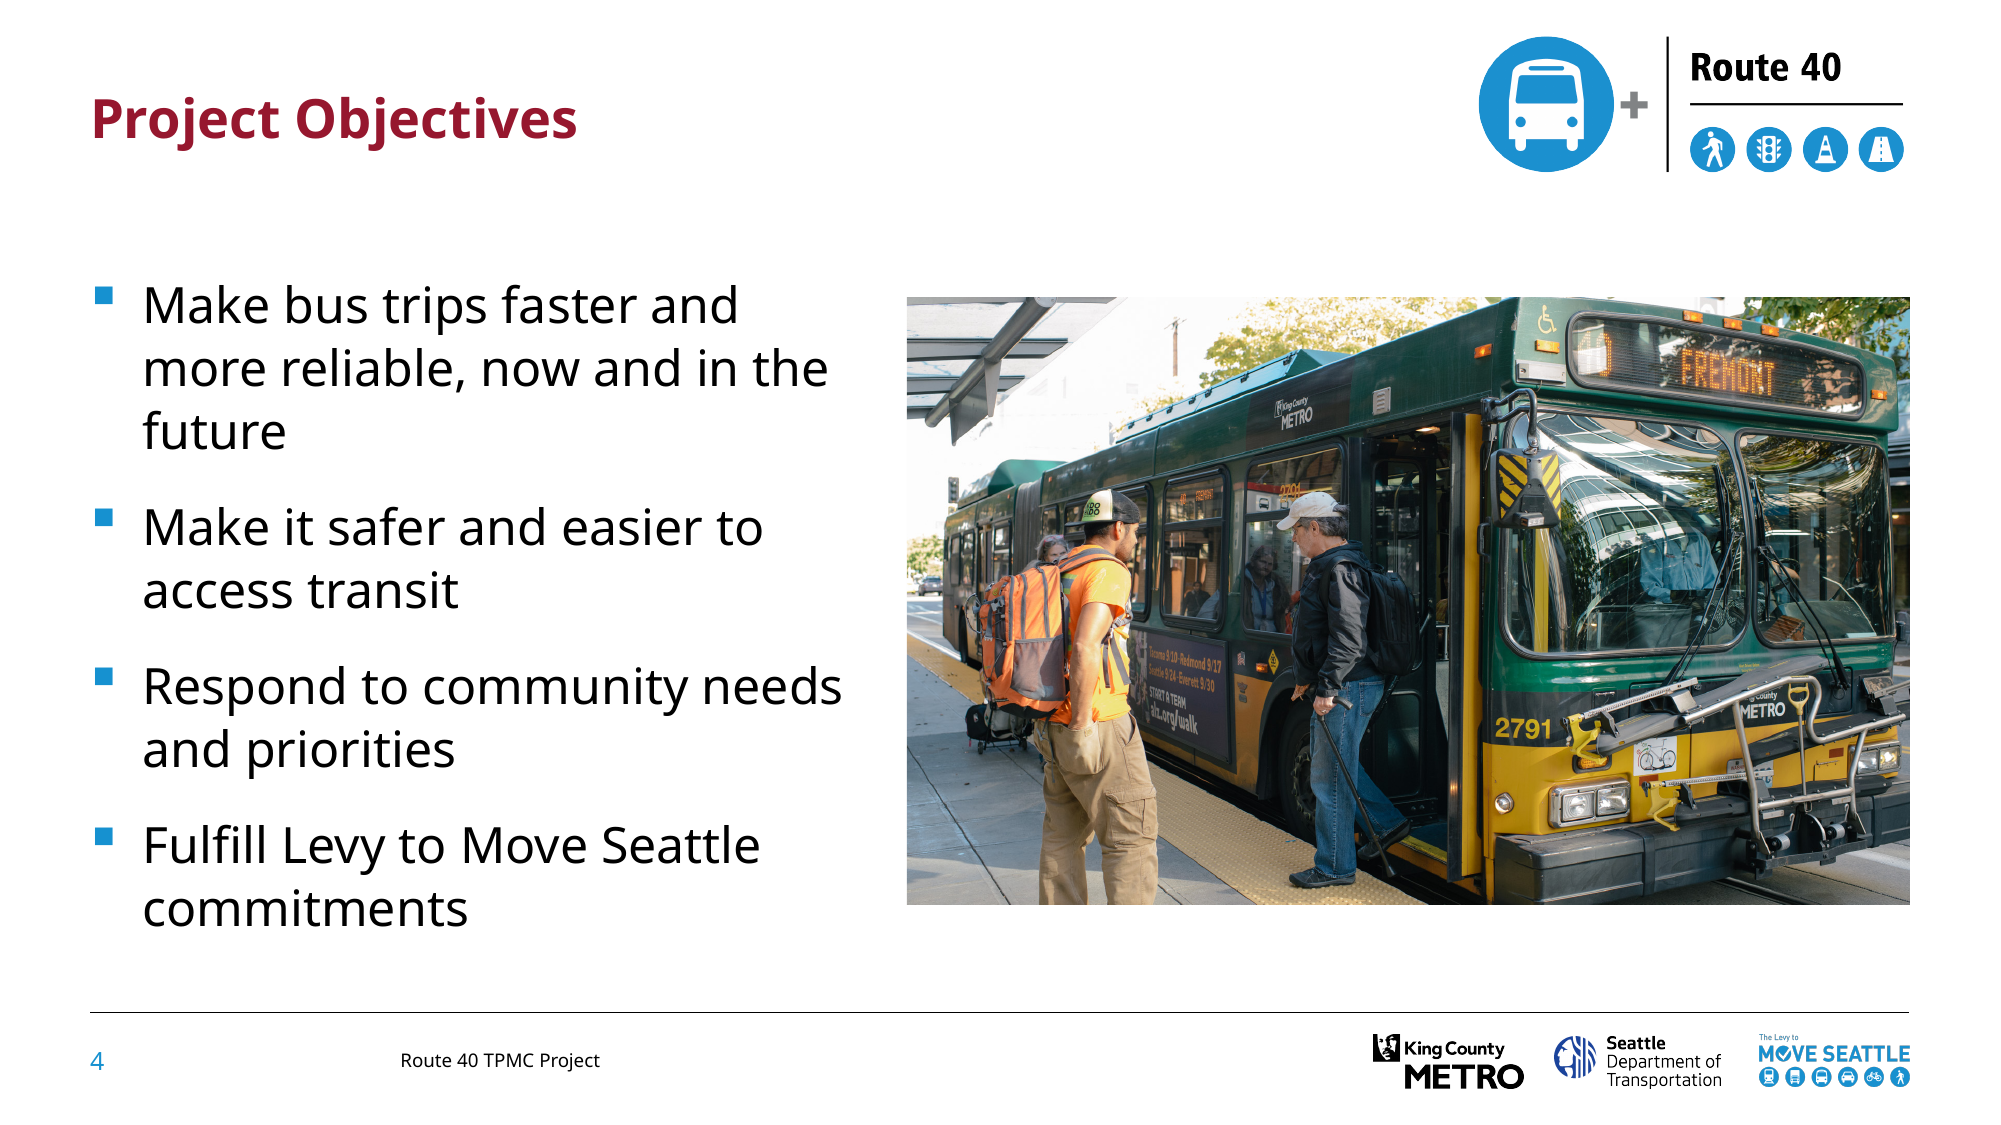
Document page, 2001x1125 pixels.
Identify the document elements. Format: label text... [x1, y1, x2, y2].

picture [1466, 23, 1917, 187]
picture [1759, 1034, 1910, 1087]
footer Route 40 TPMC Project [400, 1035, 1147, 1089]
picture [1373, 1034, 1524, 1089]
title Project Objectives​ [90, 60, 1388, 183]
picture [906, 296, 1911, 905]
list Make bus trips faster and more reliable, now and in the future​ Make it safer and easier to access transit​ Respond to community needs and priorities​ Fulfill Levy to Move Seattle commitments​ [90, 270, 865, 1012]
picture [1553, 1035, 1721, 1089]
slide_number 4 [90, 1035, 150, 1089]
